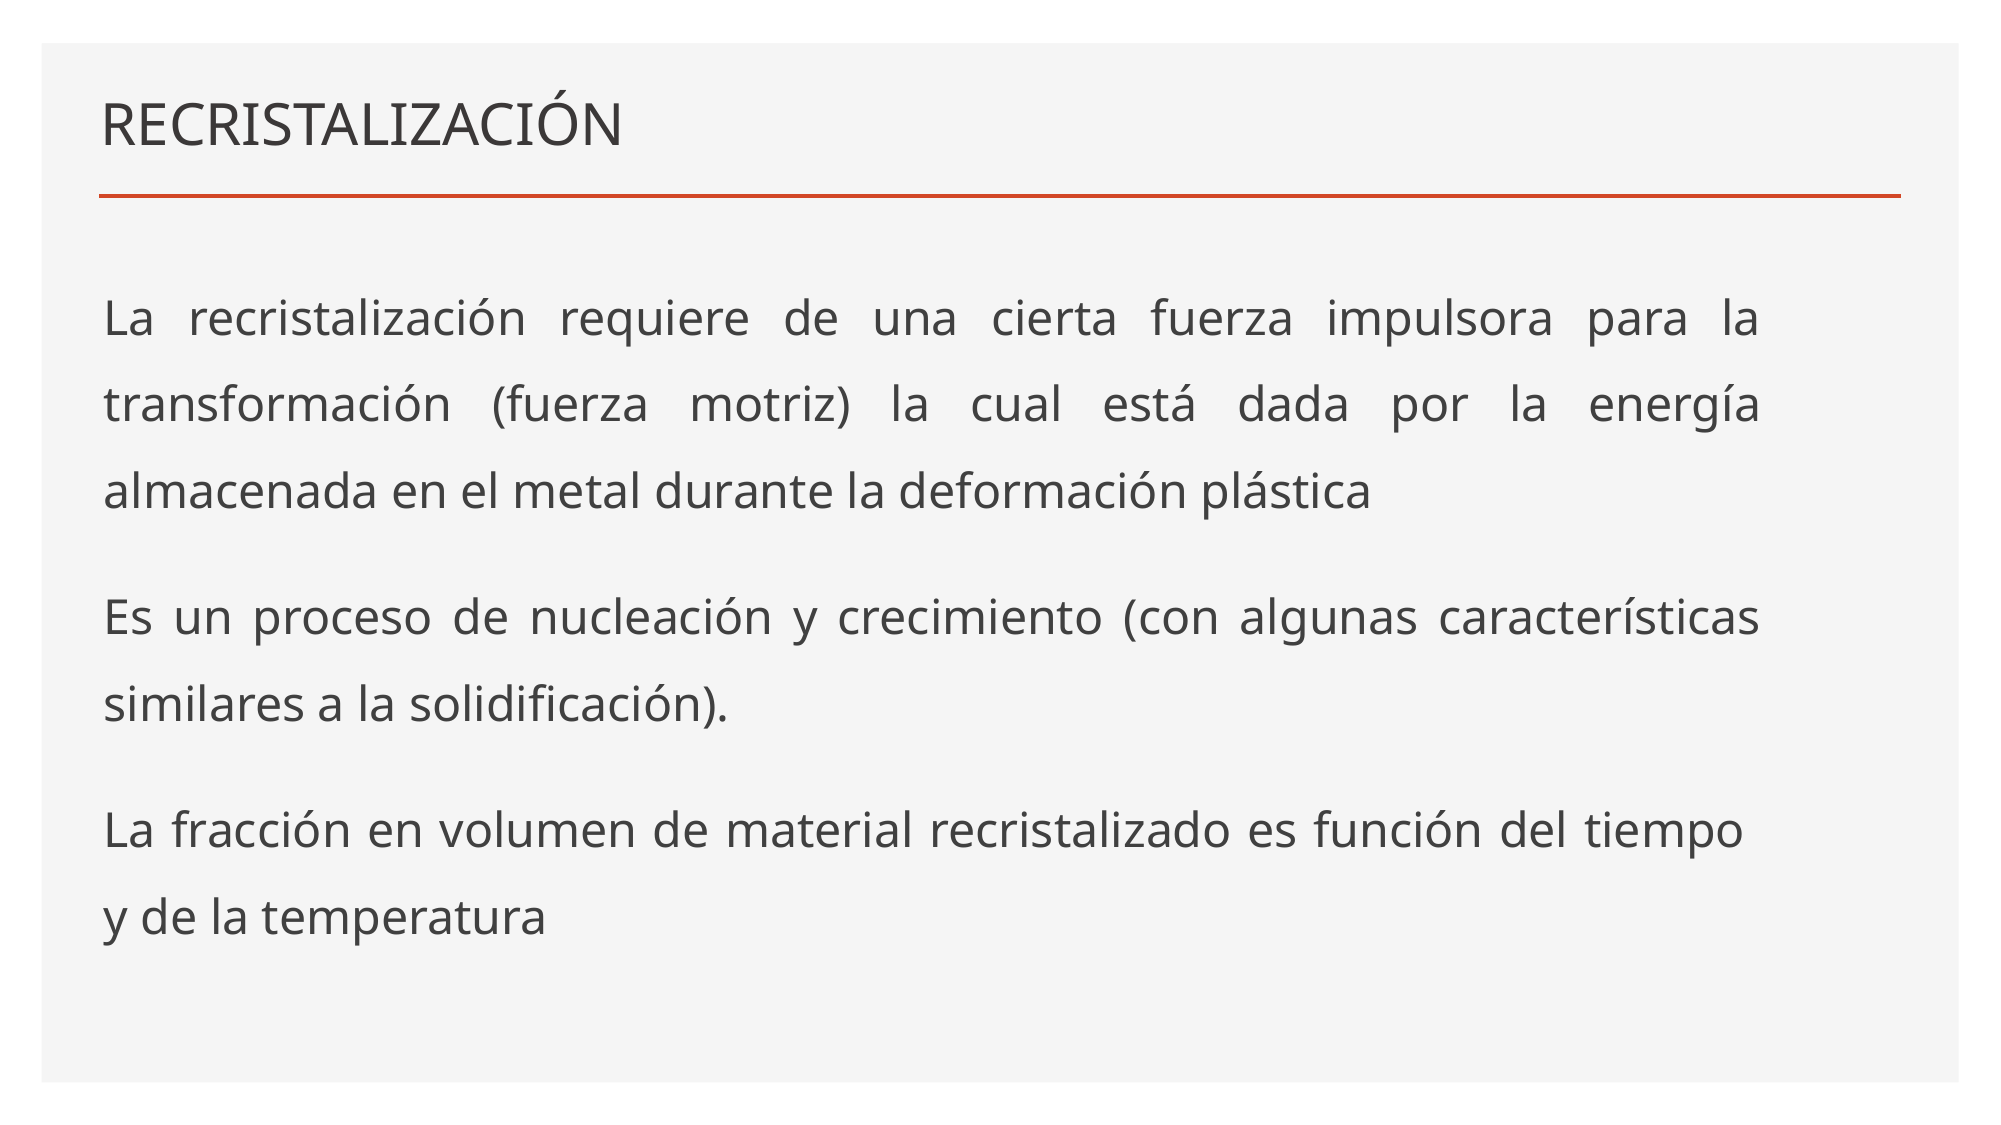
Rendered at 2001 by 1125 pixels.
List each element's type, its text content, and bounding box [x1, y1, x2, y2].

text_box La recristalización requiere de una cierta fuerza impulsora para la transformación (fuerza motriz) la cual está dada por la energía almacenada en el metal durante la deformación plástica Es un proceso de nucleación y crecimiento (con algunas características similares a la solidificación). La fracción en volumen de material recristalizado es función del tiempo y de la temperatura [88, 250, 1779, 954]
title RECRISTALIZACIÓN [85, 73, 1794, 165]
